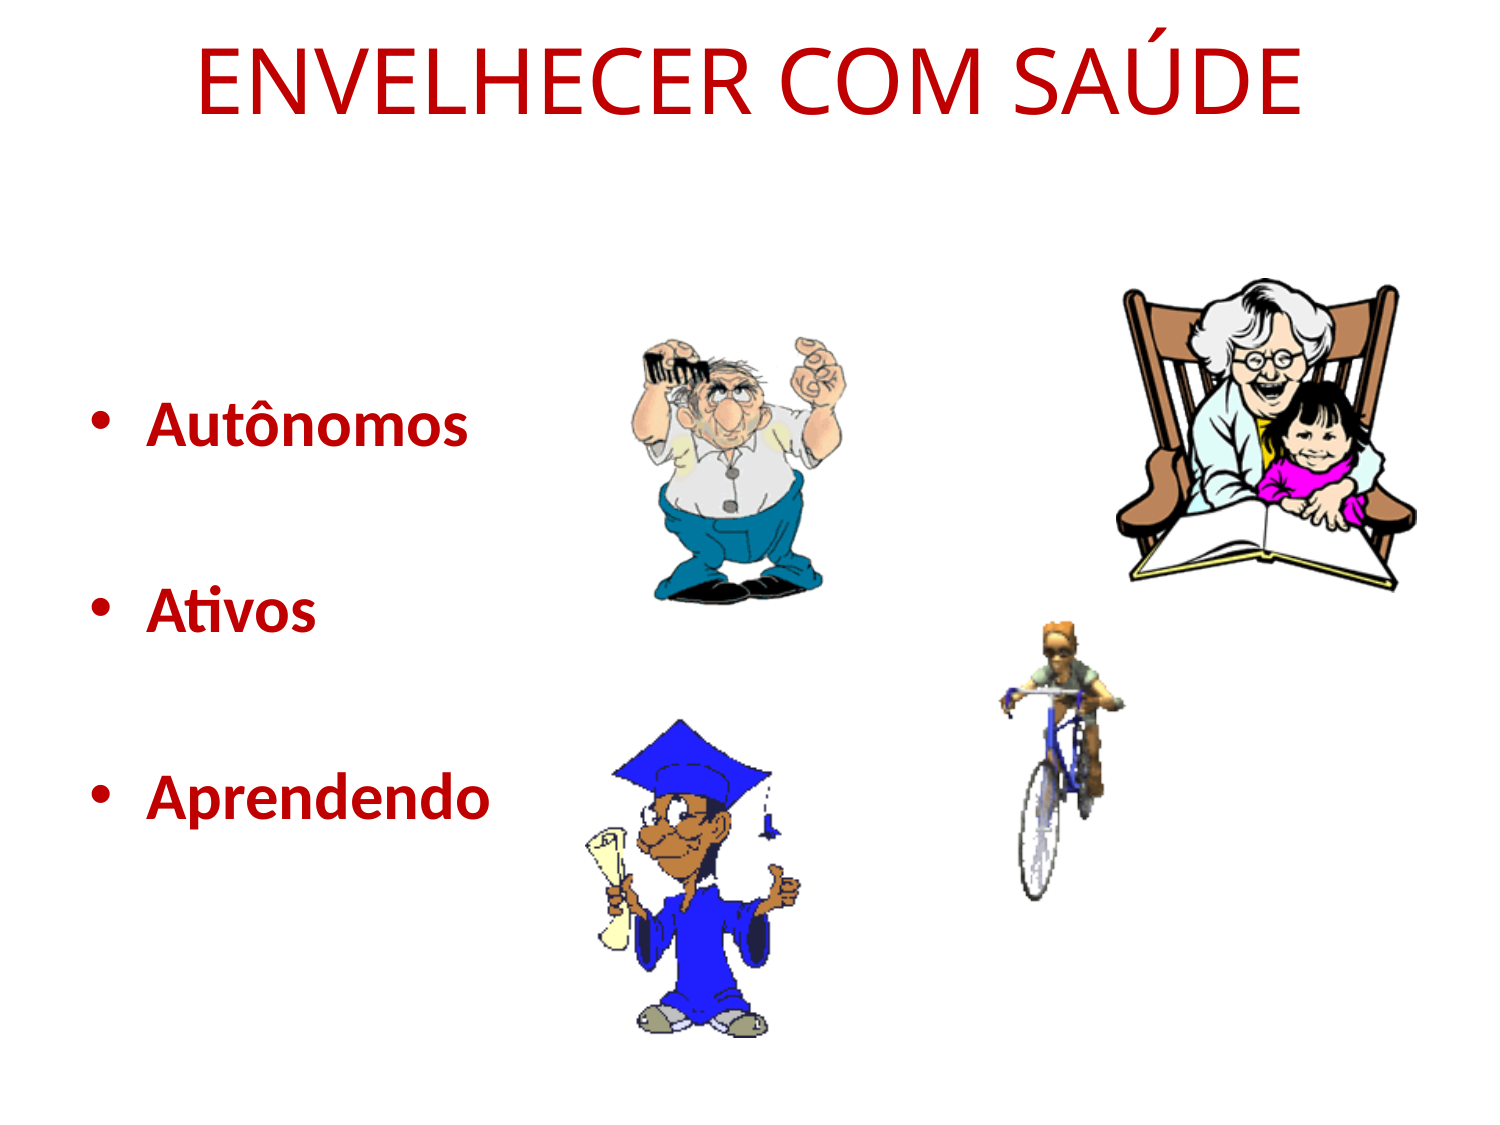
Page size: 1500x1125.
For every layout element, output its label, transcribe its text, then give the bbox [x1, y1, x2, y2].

title ENVELHECER COM SAÚDE [75, 7, 1425, 149]
picture [962, 597, 1174, 917]
picture [1115, 278, 1417, 594]
picture [585, 714, 809, 1038]
text_box Autônomos Ativos Aprendendo [74, 372, 869, 929]
picture [608, 326, 857, 610]
